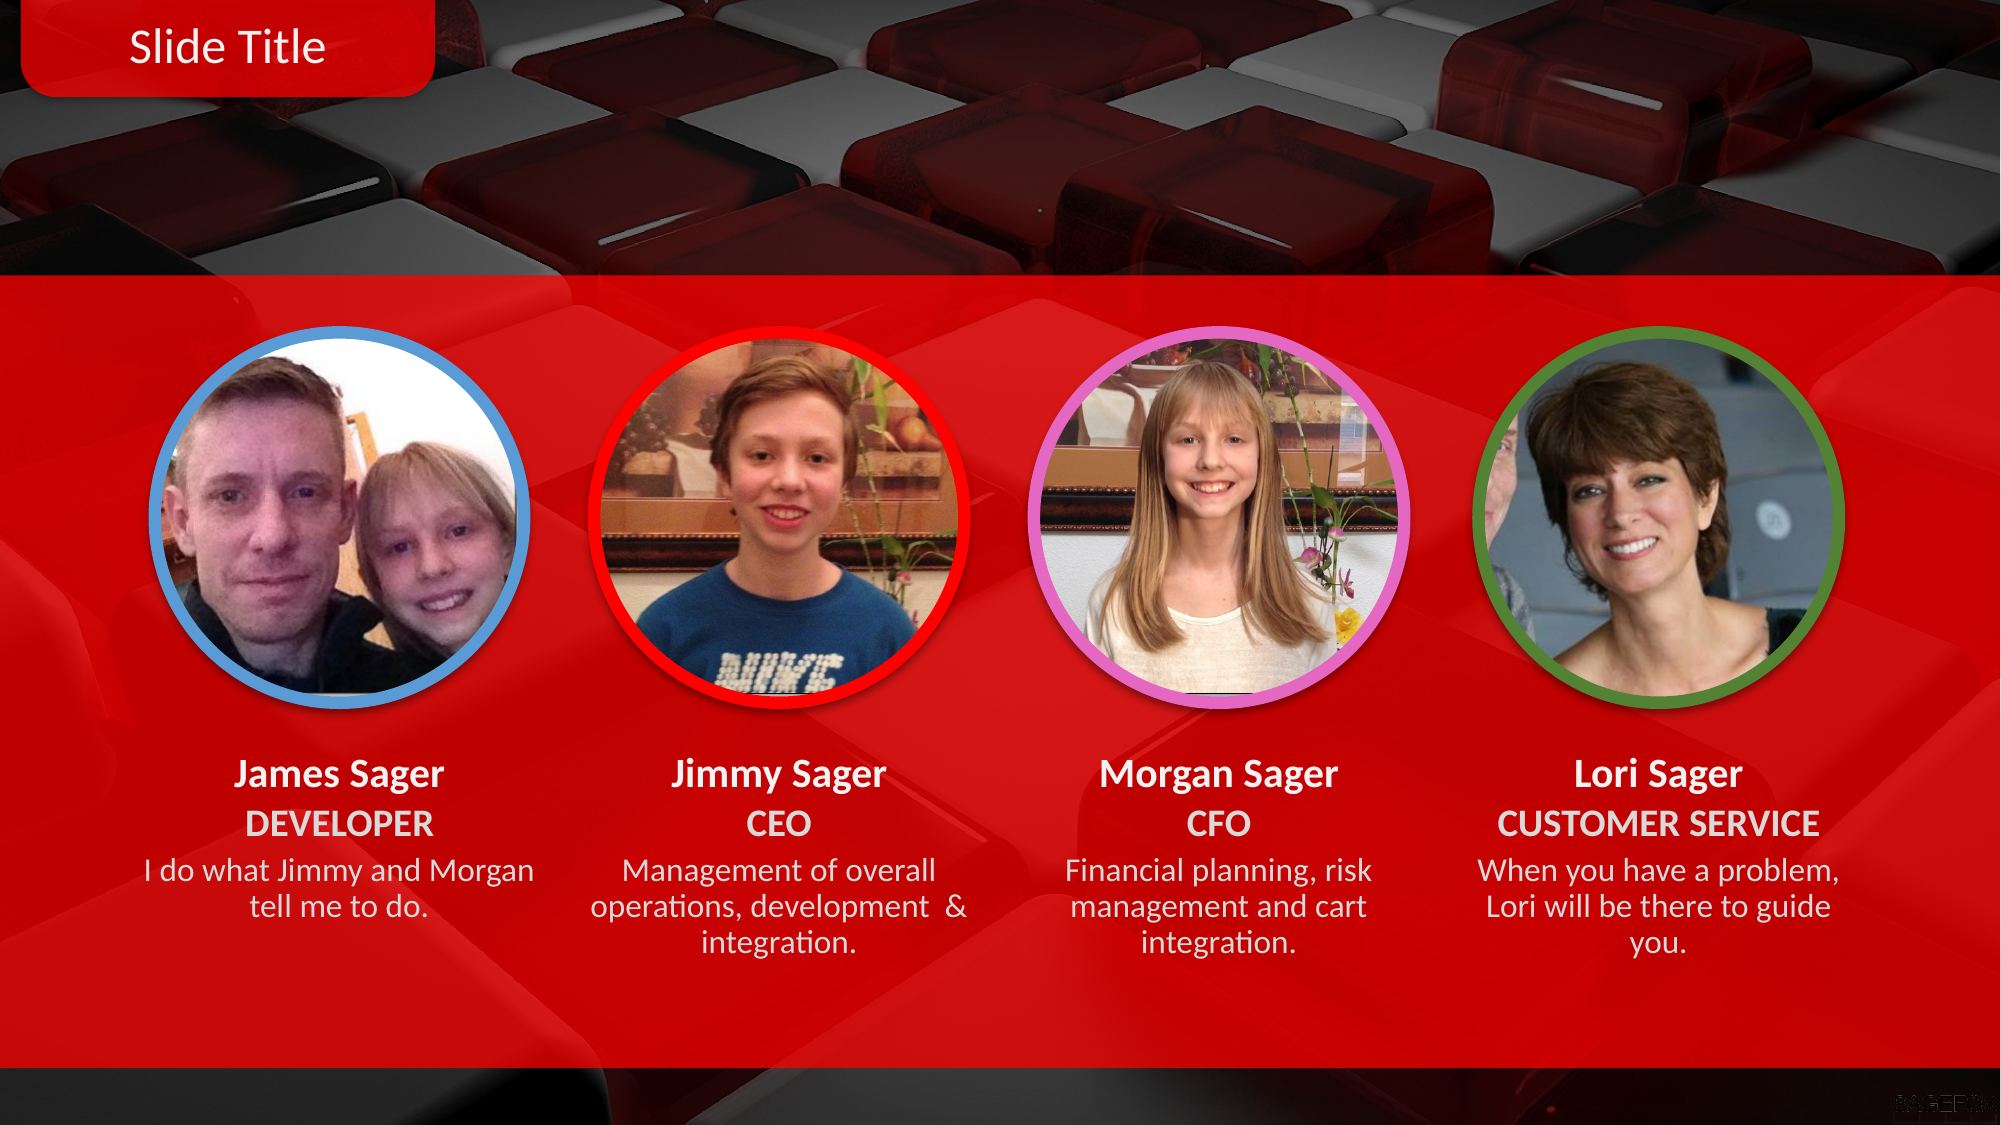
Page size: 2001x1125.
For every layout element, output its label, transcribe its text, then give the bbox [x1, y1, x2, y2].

list James Sager [164, 753, 515, 796]
picture [154, 332, 525, 703]
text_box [20, 0, 436, 98]
picture [1033, 332, 1405, 703]
list CEO [604, 802, 955, 845]
picture [0, 0, 2001, 1125]
list Lori Sager [1483, 753, 1834, 796]
list When you have a problem, Lori will be there to guide you. [1458, 852, 1859, 1041]
list Jimmy Sager [604, 753, 955, 796]
list Management of overall operations, development & integration. [579, 852, 980, 1041]
list DEVELOPER [164, 802, 515, 845]
text_box [0, 275, 2000, 1069]
list Financial planning, risk management and cart integration. [1019, 852, 1419, 1041]
picture [1478, 332, 1839, 703]
list CUSTOMER SERVICE [1483, 802, 1834, 845]
list Morgan Sager [1044, 753, 1394, 796]
picture [594, 332, 965, 703]
list I do what Jimmy and Morgan tell me to do. [139, 852, 540, 1041]
list CFO [1044, 802, 1394, 845]
